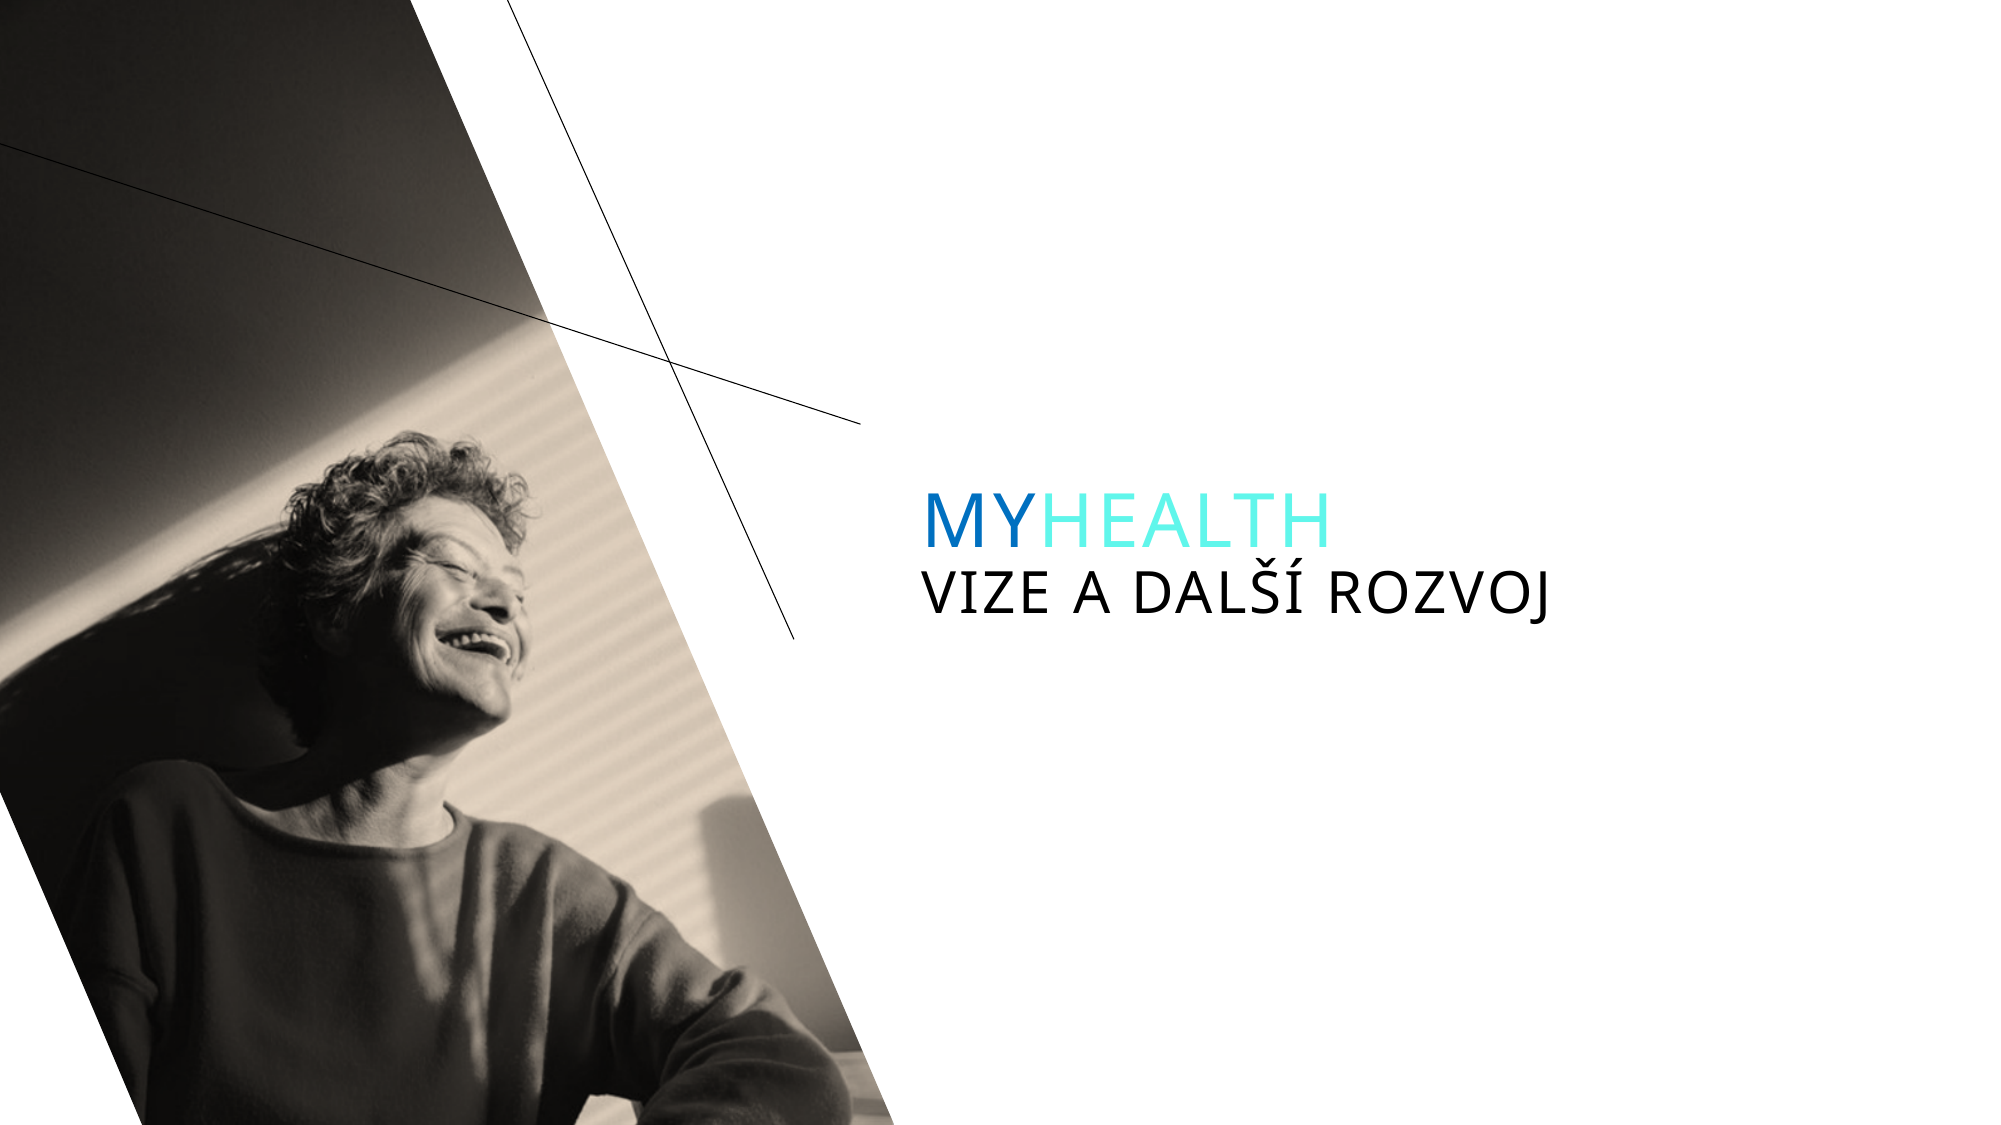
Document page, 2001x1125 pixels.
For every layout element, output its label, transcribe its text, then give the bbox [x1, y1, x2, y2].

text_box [0, 143, 861, 425]
text_box MYHEALTH VIZE a další rozvoj [906, 411, 1833, 634]
picture [0, 0, 895, 1125]
